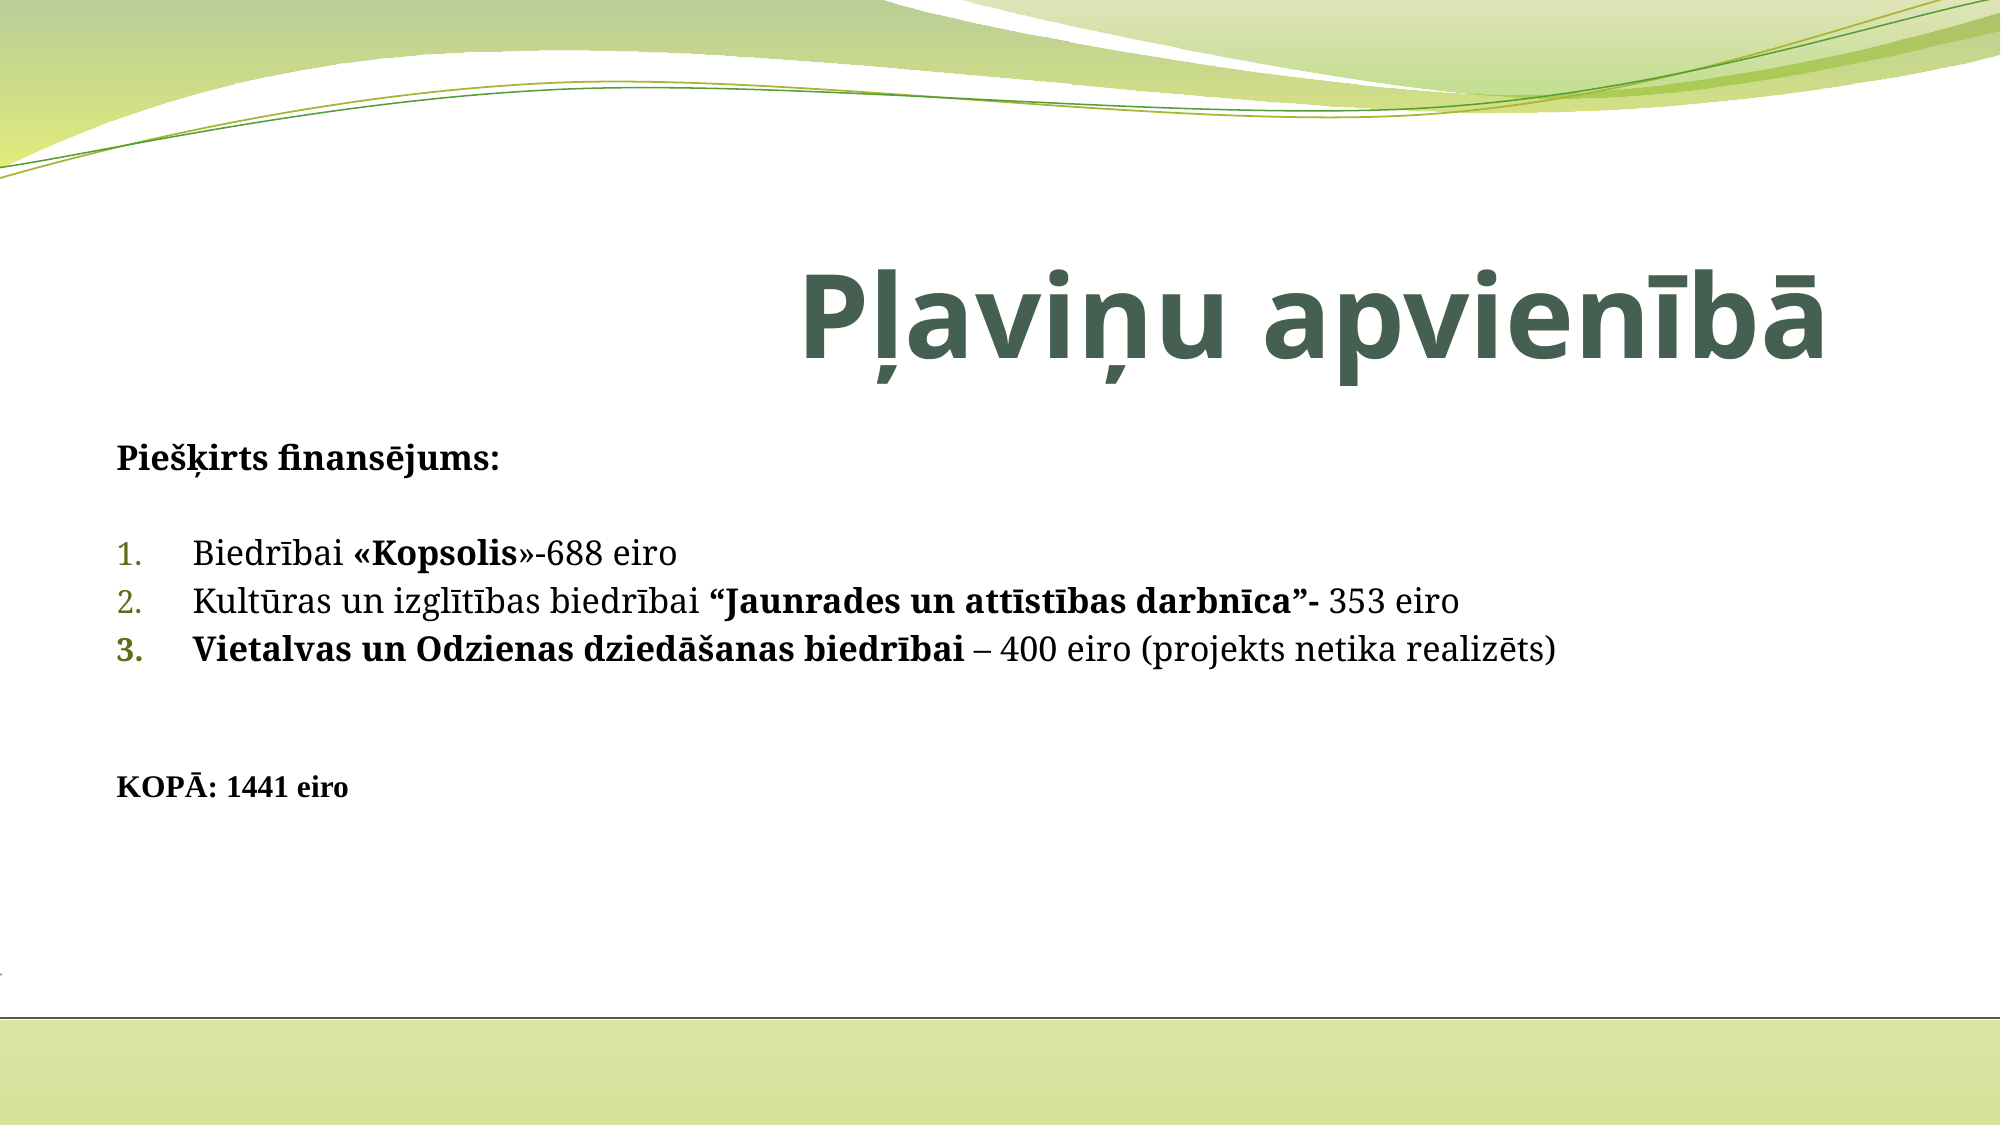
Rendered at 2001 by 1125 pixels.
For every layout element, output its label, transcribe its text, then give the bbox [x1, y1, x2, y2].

subtitle Piešķirts finansējums: Biedrībai «Kopsolis»-688 eiro Kultūras un izglītības biedrībai “Jaunrades un attīstības darbnīca”- 353 eiro Vietalvas un Odzienas dziedāšanas biedrībai – 400 eiro (projekts netika realizēts) KOPĀ: 1441 eiro [116, 428, 1835, 818]
title Pļaviņu apvienībā [116, 224, 1834, 382]
